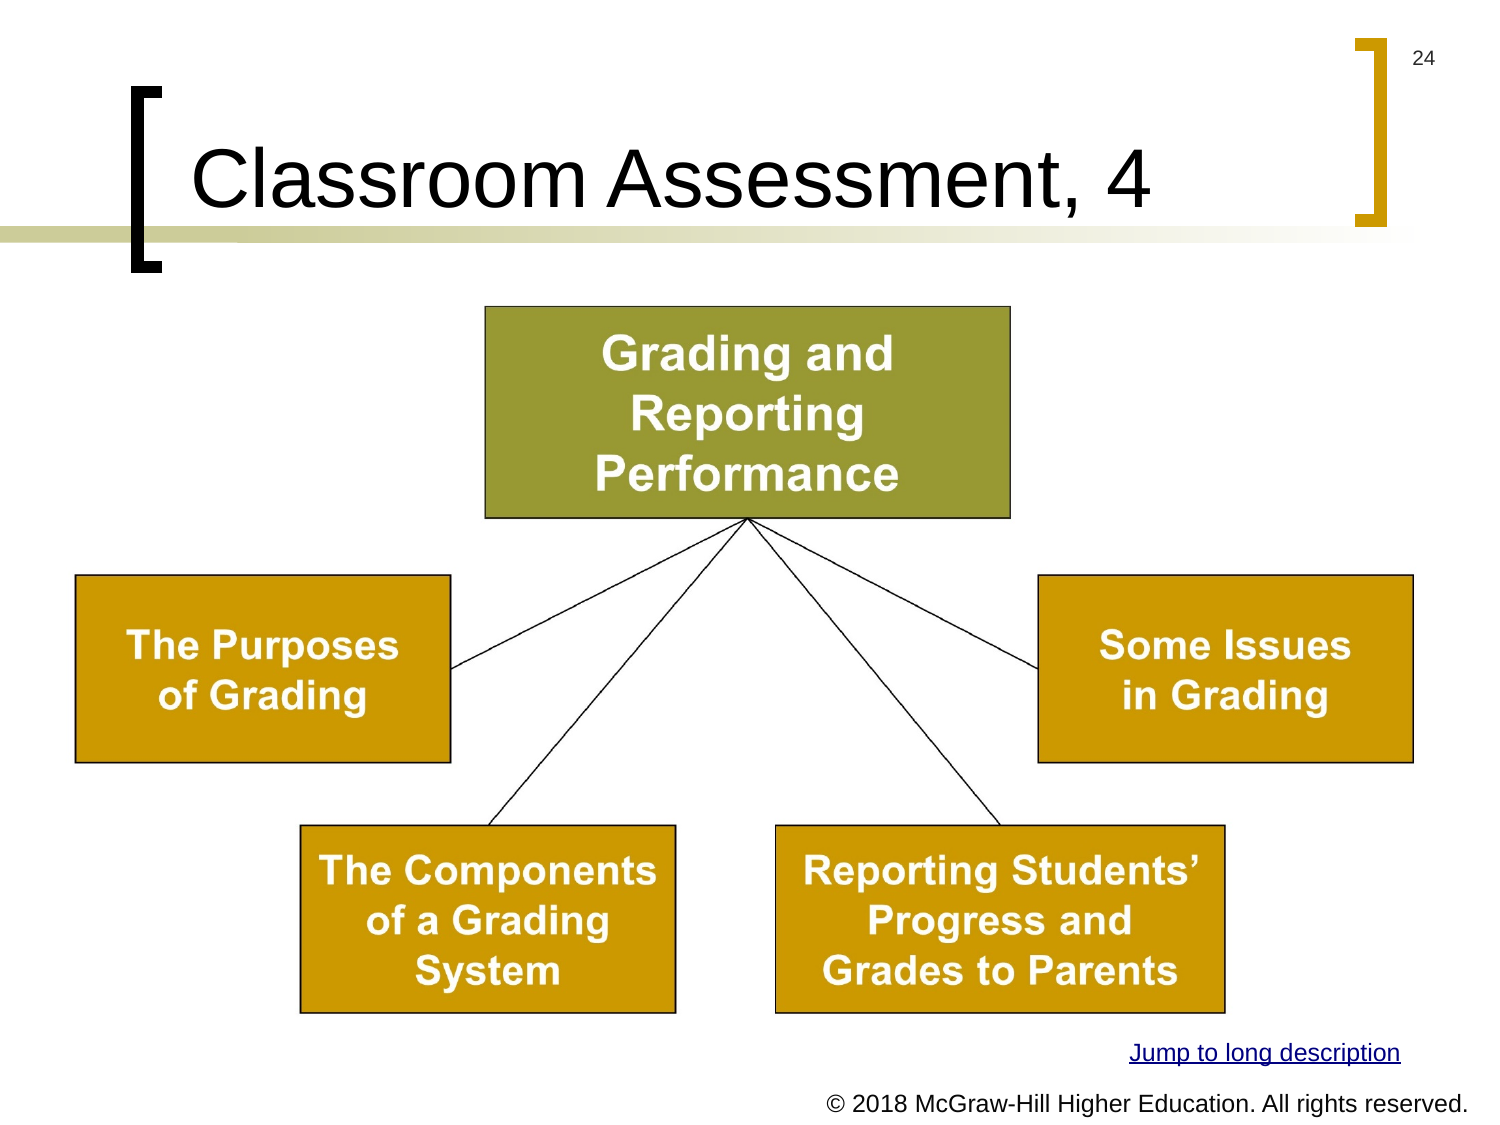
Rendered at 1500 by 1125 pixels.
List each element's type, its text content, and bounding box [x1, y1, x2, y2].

list Jump to long description [1079, 1028, 1417, 1066]
title Classroom Assessment, 4 [175, 112, 1175, 232]
picture [49, 304, 1417, 1018]
